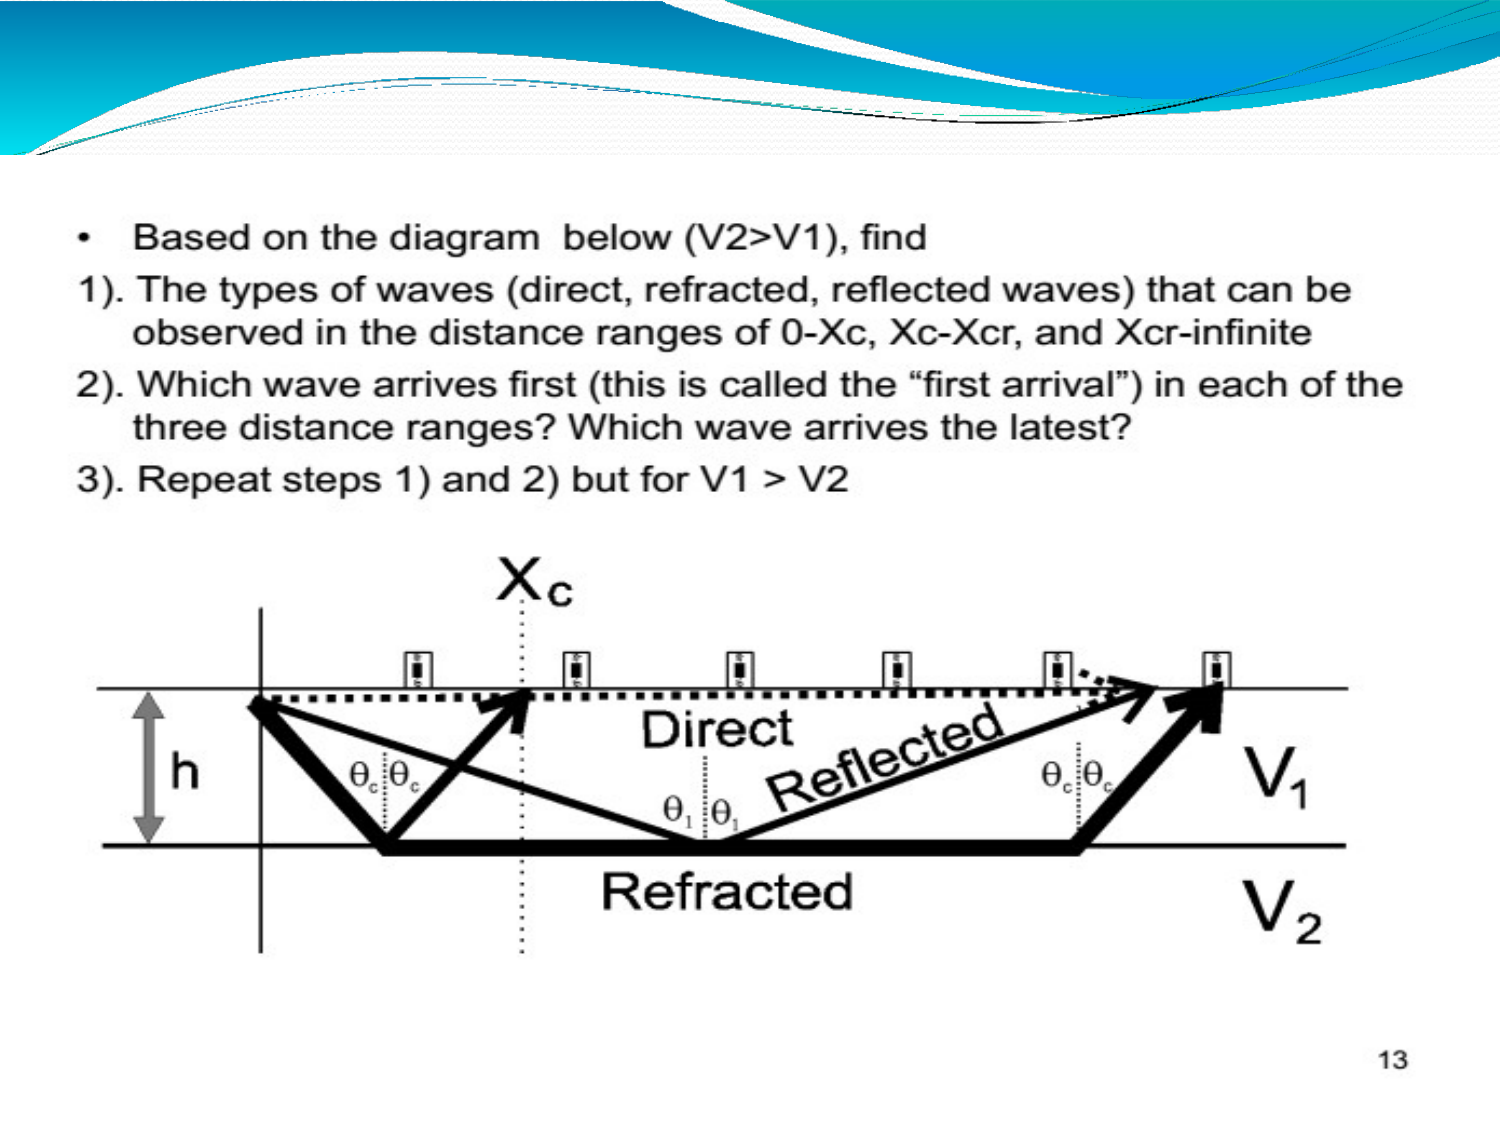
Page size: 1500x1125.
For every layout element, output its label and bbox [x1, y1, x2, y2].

picture [0, 155, 1500, 1125]
text_box [0, 0, 1500, 155]
